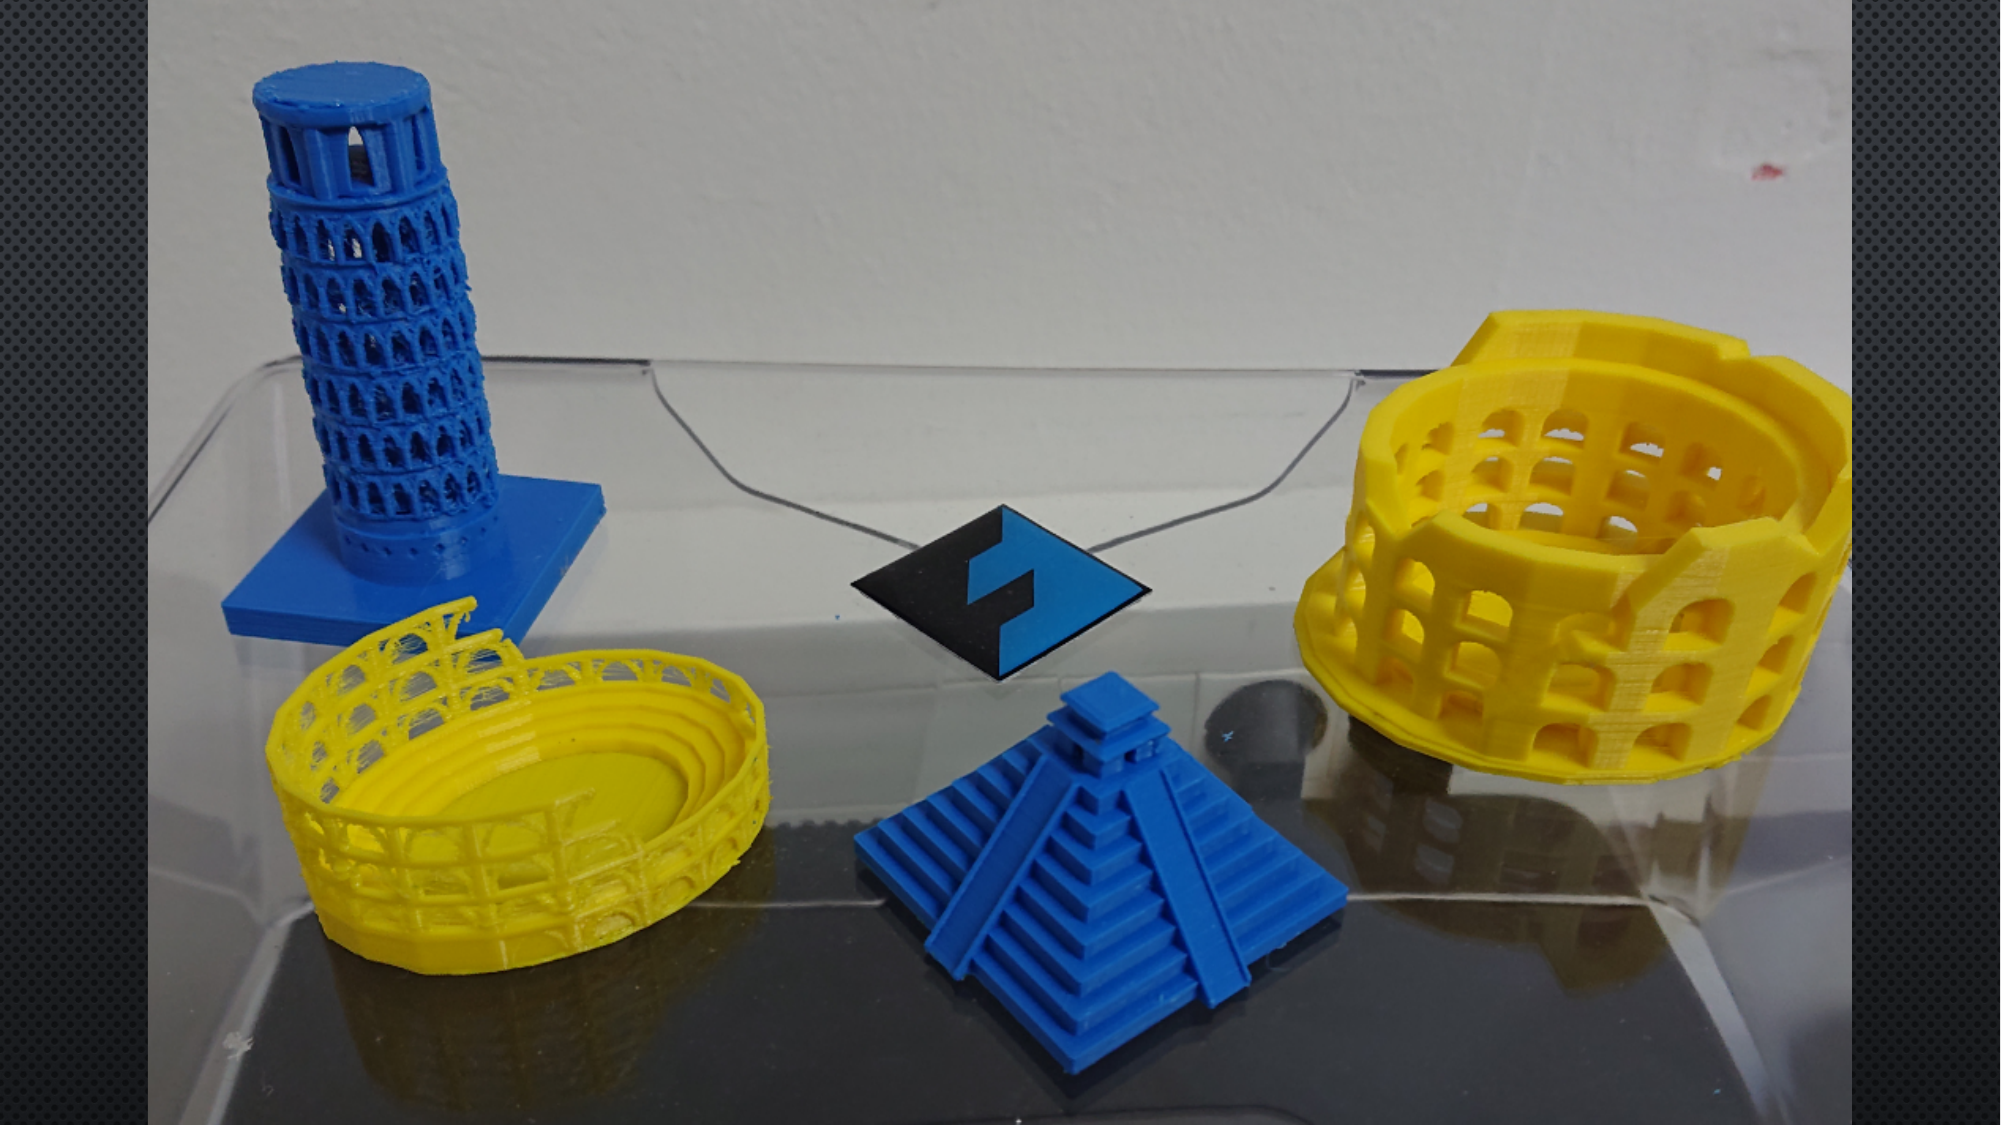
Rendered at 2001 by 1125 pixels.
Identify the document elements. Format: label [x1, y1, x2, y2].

picture [147, 0, 1853, 1125]
